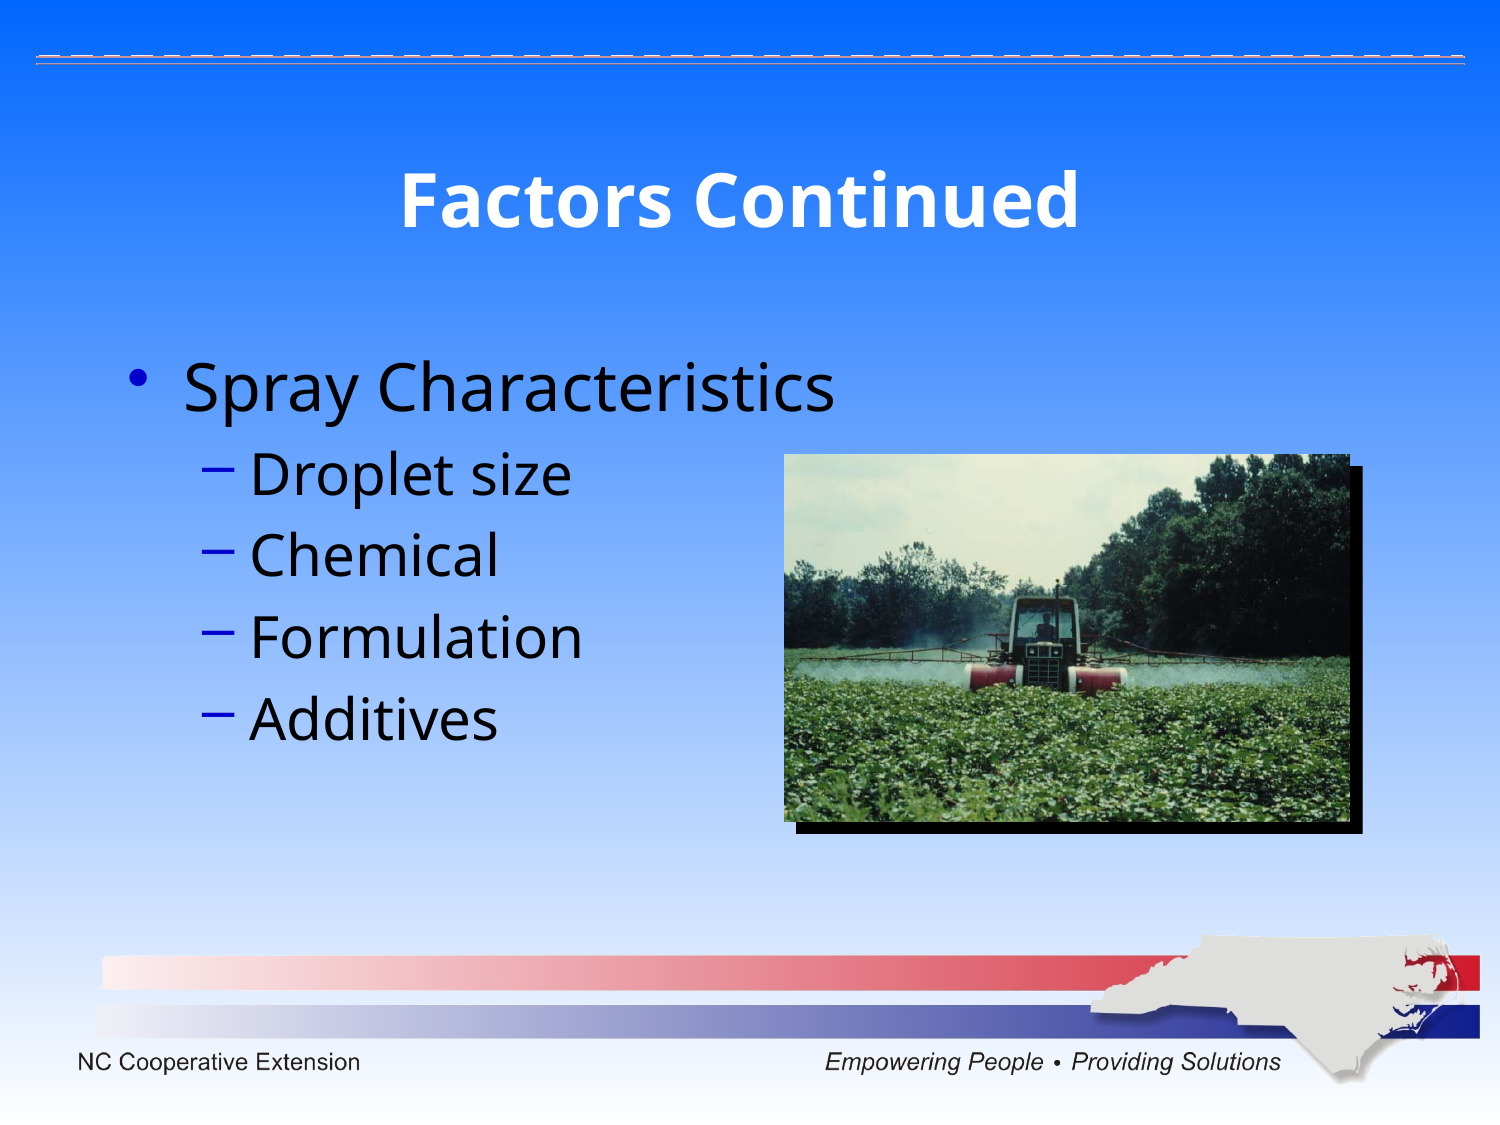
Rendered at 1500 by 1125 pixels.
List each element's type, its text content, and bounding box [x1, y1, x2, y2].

list Spray Characteristics Droplet size Chemical Formulation Additives [112, 337, 1388, 925]
picture [0, 0, 1500, 1125]
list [783, 454, 1351, 822]
title Factors Continued [112, 62, 1388, 250]
